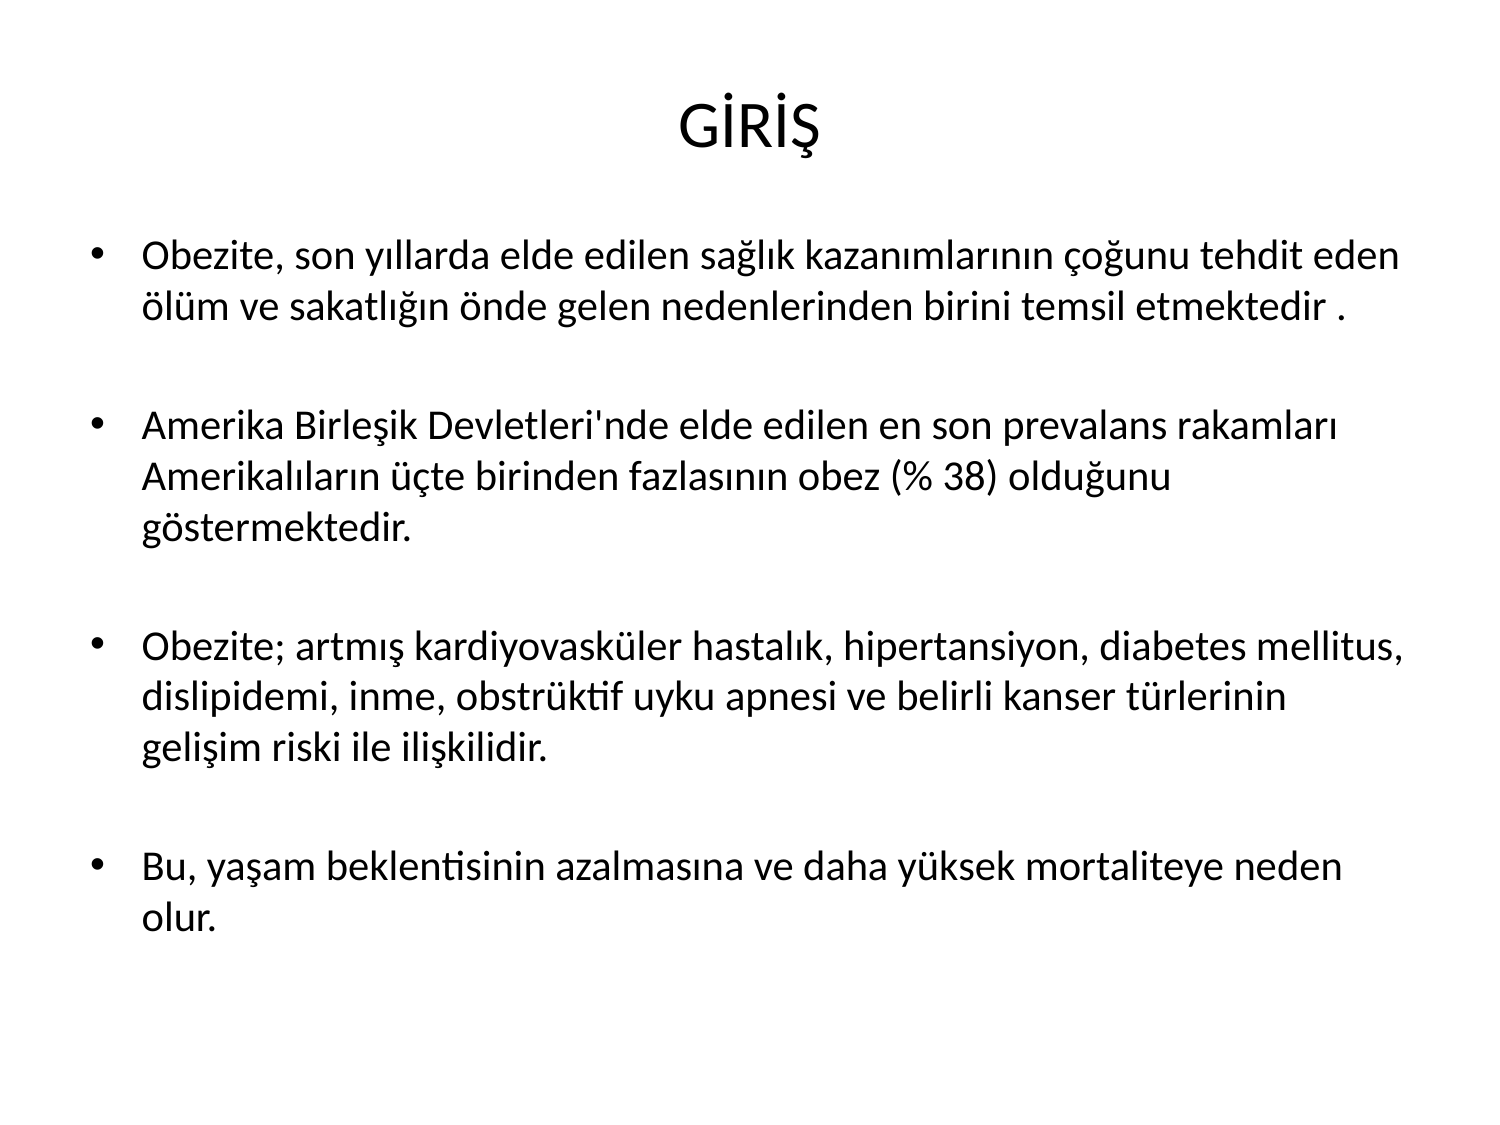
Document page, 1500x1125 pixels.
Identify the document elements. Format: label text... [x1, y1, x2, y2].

list Obezite, son yıllarda elde edilen sağlık kazanımlarının çoğunu tehdit eden ölüm ve sakatlığın önde gelen nedenlerinden birini temsil etmektedir . Amerika Birleşik Devletleri'nde elde edilen en son prevalans rakamları Amerikalıların üçte birinden fazlasının obez (% 38) olduğunu göstermektedir. Obezite; artmış kardiyovasküler hastalık, hipertansiyon, diabetes mellitus, dislipidemi, inme, obstrüktif uyku apnesi ve belirli kanser türlerinin gelişim riski ile ilişkilidir. Bu, yaşam beklentisinin azalmasına ve daha yüksek mortaliteye neden olur. [75, 219, 1425, 1005]
title GİRİŞ [75, 45, 1425, 197]
